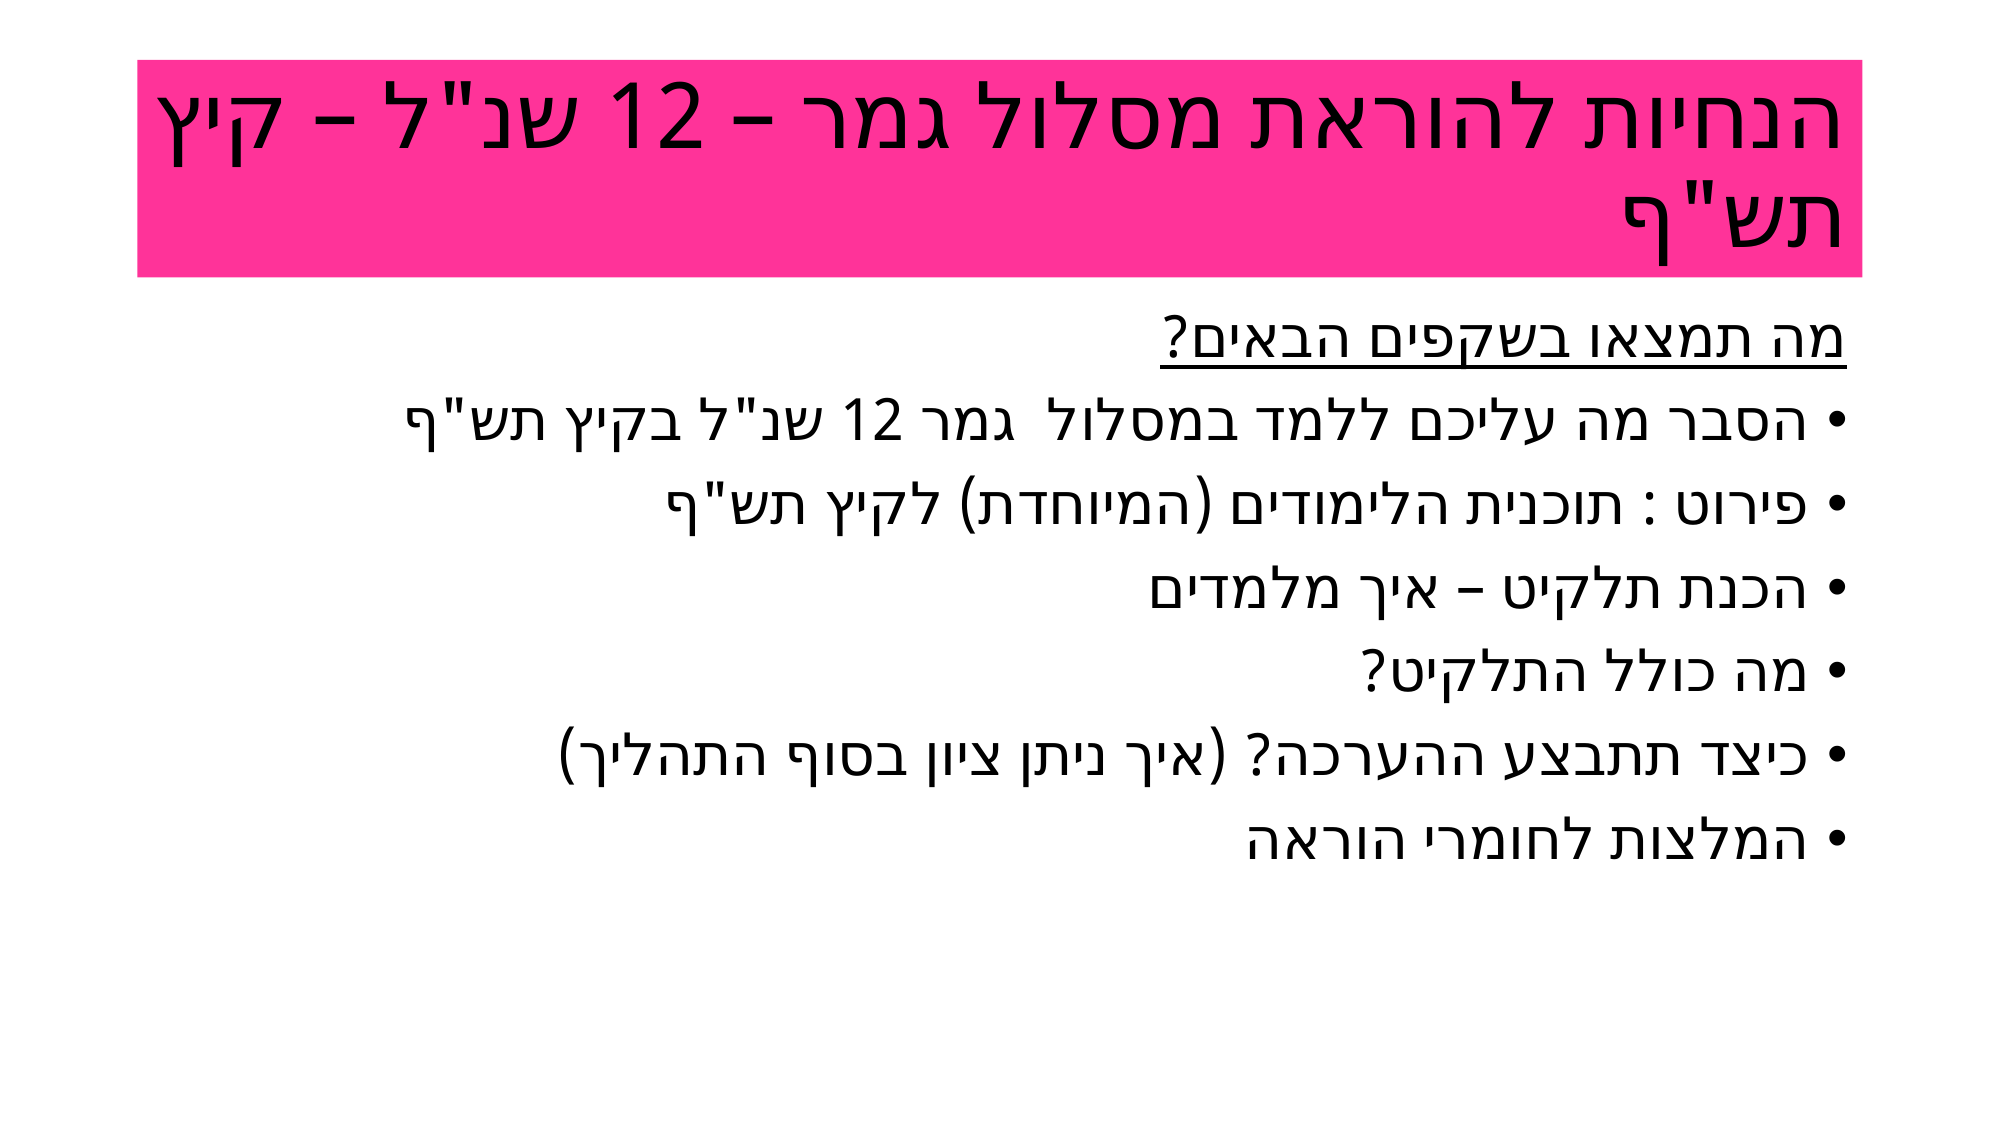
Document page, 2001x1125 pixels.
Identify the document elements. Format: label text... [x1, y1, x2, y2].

title הנחיות להוראת מסלול גמר – 12 שנ"ל – קיץ תש"ף [137, 59, 1863, 278]
list מה תמצאו בשקפים הבאים? הסבר מה עליכם ללמד במסלול גמר 12 שנ"ל בקיץ תש"ף פירוט : תוכנית הלימודים (המיוחדת) לקיץ תש"ף הכנת תלקיט – איך מלמדים מה כולל התלקיט? כיצד תתבצע ההערכה? (איך ניתן ציון בסוף התהליך) המלצות לחומרי הוראה [109, 299, 1863, 1014]
